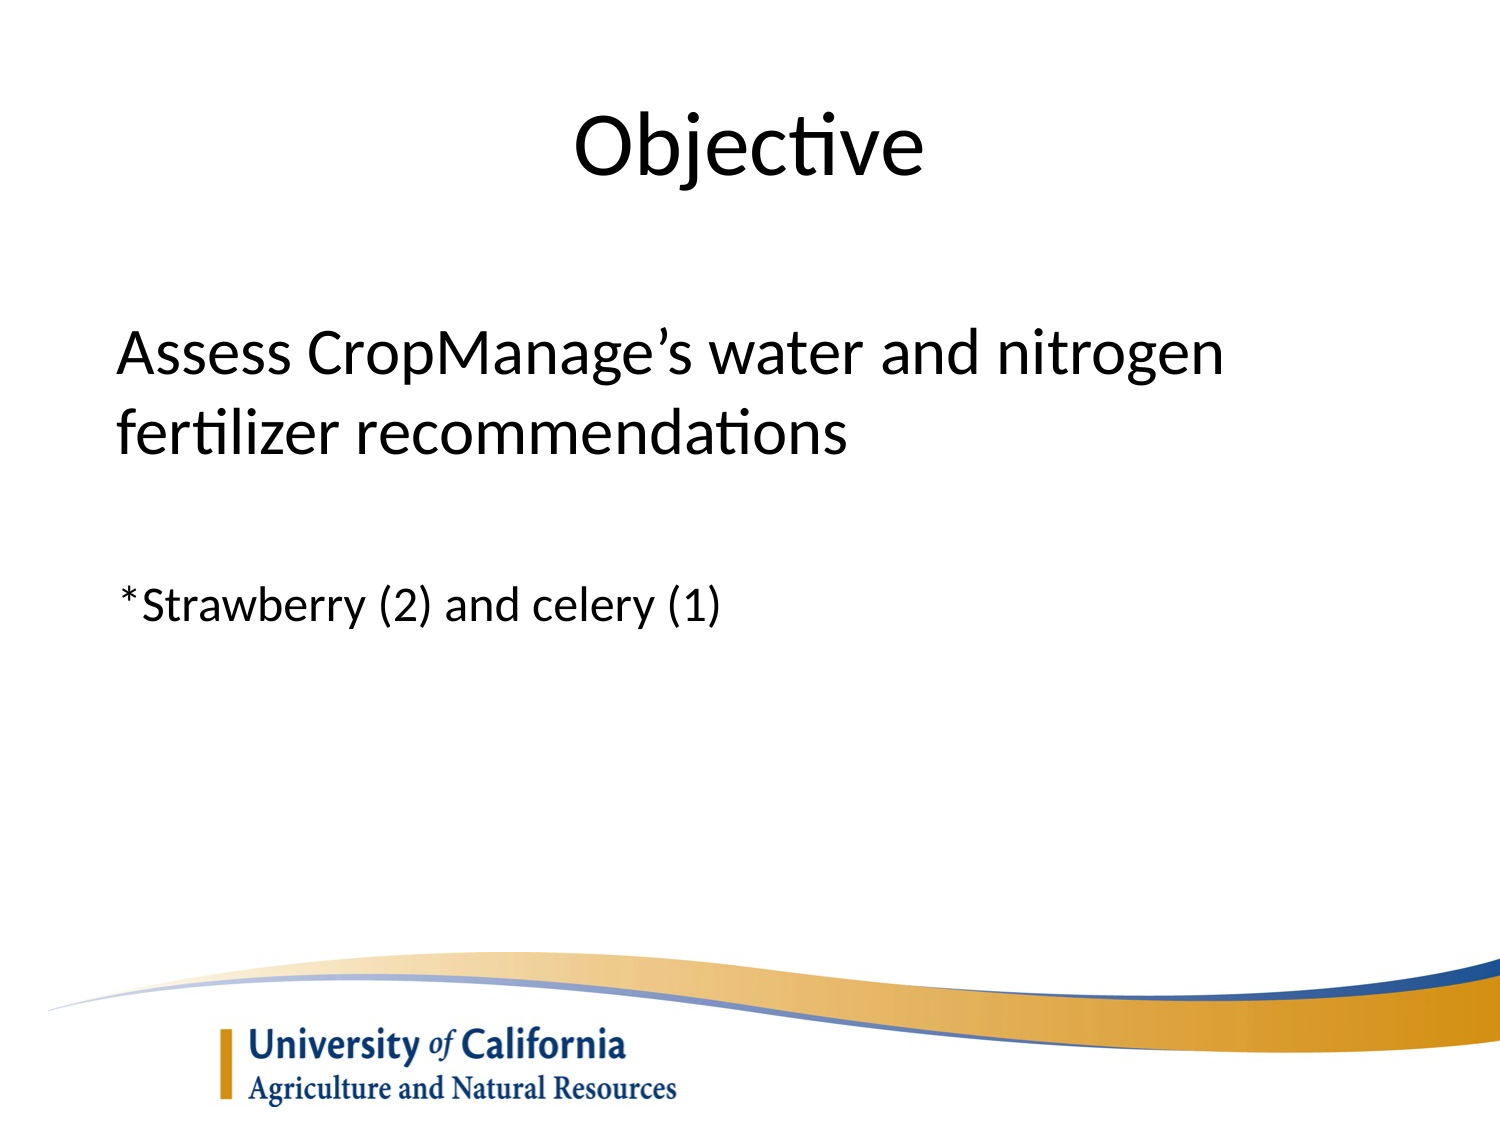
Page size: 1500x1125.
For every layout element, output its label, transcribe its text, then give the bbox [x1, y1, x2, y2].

title Objective [75, 45, 1425, 233]
list Assess CropManage’s water and nitrogen fertilizer recommendations *Strawberry (2) and celery (1) [101, 300, 1452, 538]
picture [48, 952, 1500, 1107]
